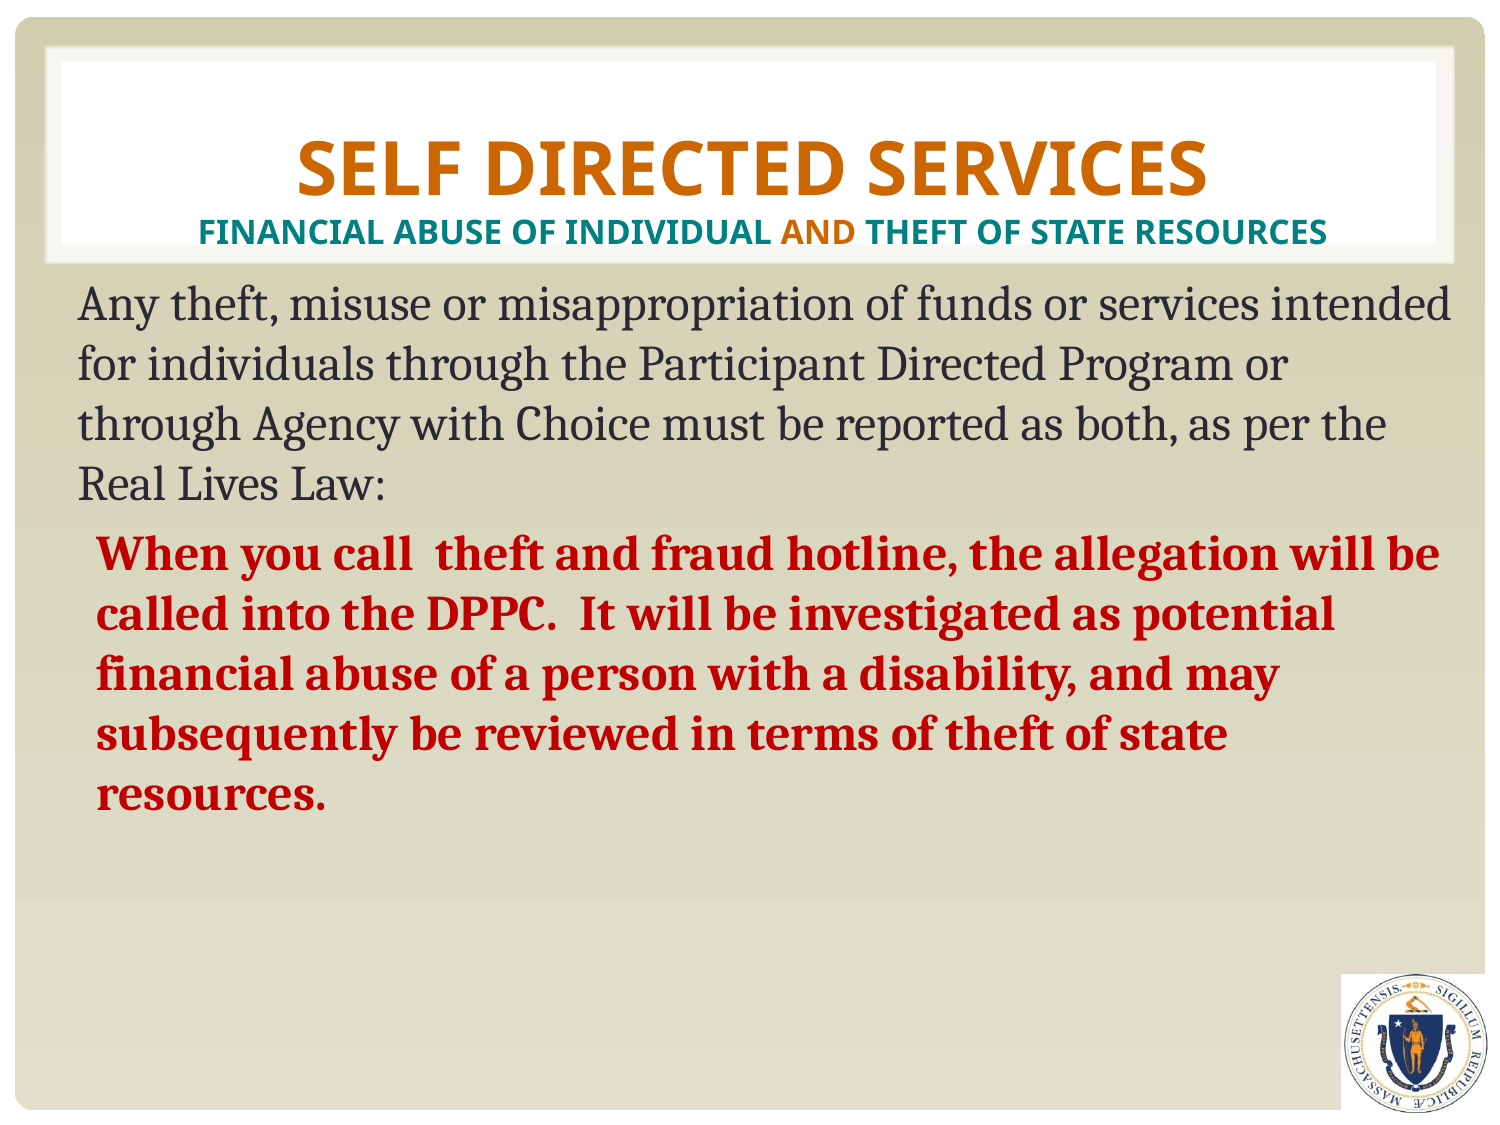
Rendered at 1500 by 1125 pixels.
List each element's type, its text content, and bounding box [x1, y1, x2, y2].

list Any theft, misuse or misappropriation of funds or services intended for individuals through the Participant Directed Program or through Agency with Choice must be reported as both, as per the Real Lives Law: When you call theft and fraud hotline, the allegation will be called into the DPPC. It will be investigated as potential financial abuse of a person with a disability, and may subsequently be reviewed in terms of theft of state resources. [62, 262, 1475, 1113]
picture [1341, 974, 1491, 1113]
title Self Directed Services financial abuse of individual and theft of state resources [87, 112, 1438, 262]
